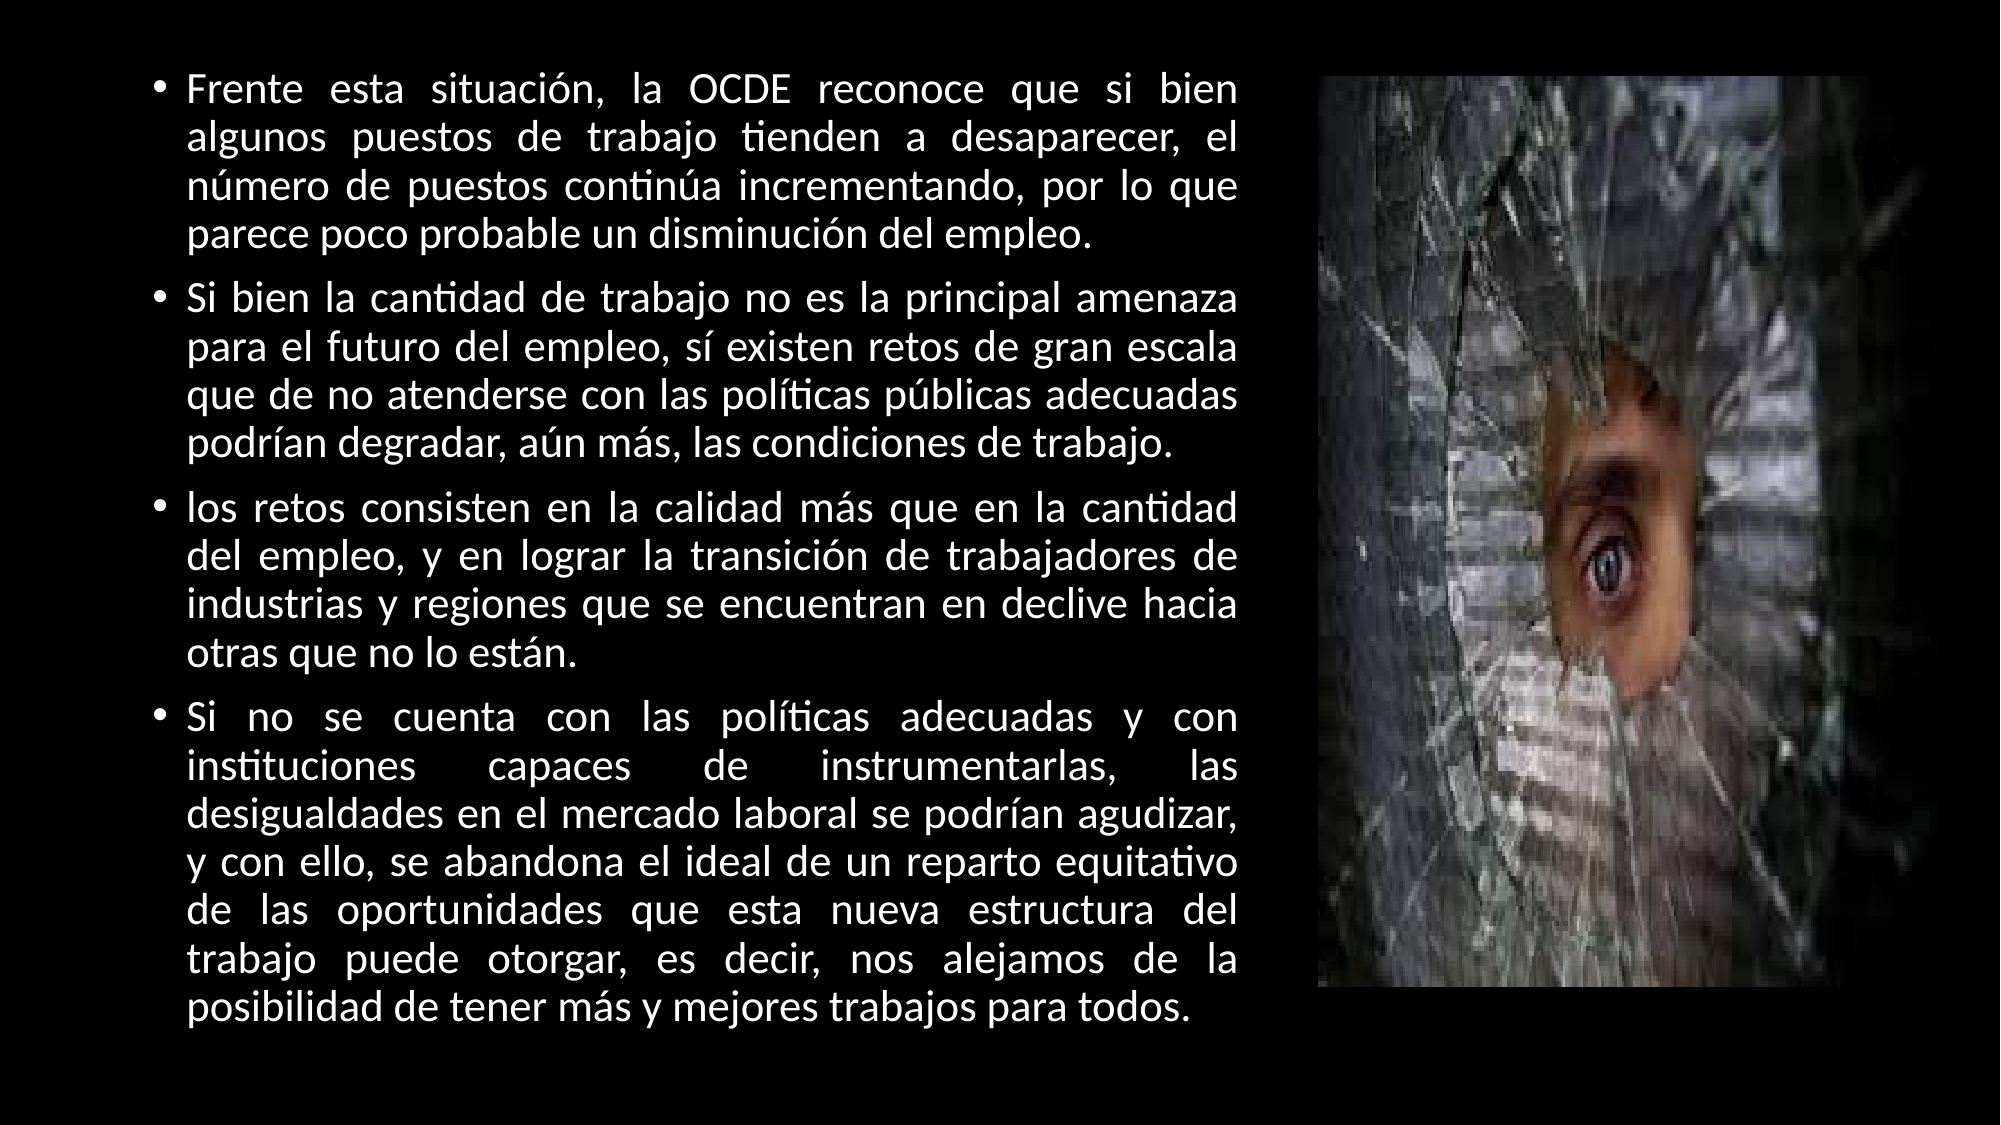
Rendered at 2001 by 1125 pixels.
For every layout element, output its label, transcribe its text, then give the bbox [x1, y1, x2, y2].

list Frente esta situación, la OCDE reconoce que si bien algunos puestos de trabajo tienden a desaparecer, el número de puestos continúa incrementando, por lo que parece poco probable un disminución del empleo. Si bien la cantidad de trabajo no es la principal amenaza para el futuro del empleo, sí existen retos de gran escala que de no atenderse con las políticas públicas adecuadas podrían degradar, aún más, las condiciones de trabajo. los retos consisten en la calidad más que en la cantidad del empleo, y en lograr la transición de trabajadores de industrias y regiones que se encuentran en declive hacia otras que no lo están. Si no se cuenta con las políticas adecuadas y con instituciones capaces de instrumentarlas, las desigualdades en el mercado laboral se podrían agudizar, y con ello, se abandona el ideal de un reparto equitativo de las oportunidades que esta nueva estructura del trabajo puede otorgar, es decir, nos alejamos de la posibilidad de tener más y mejores trabajos para todos. [137, 57, 1255, 1084]
picture [1318, 76, 1940, 987]
